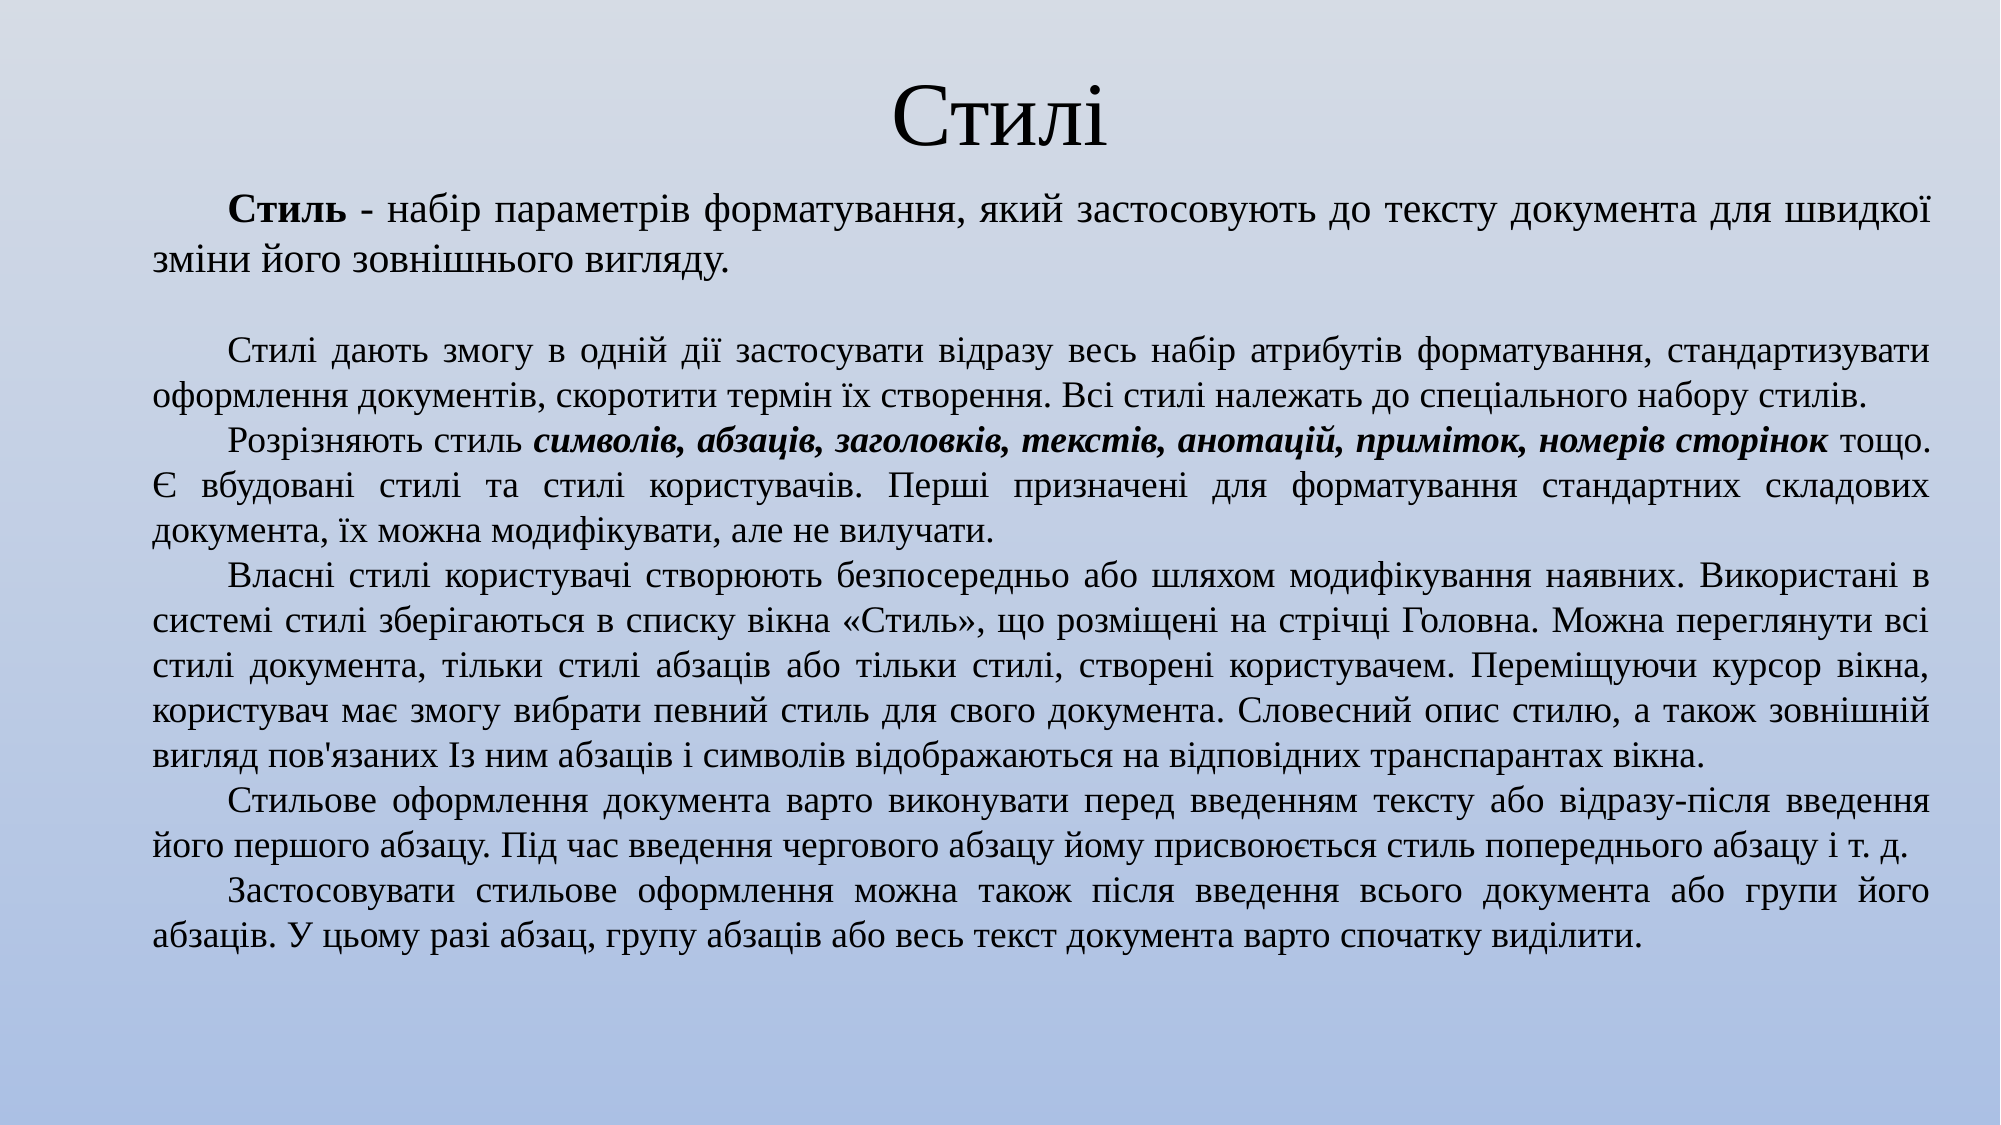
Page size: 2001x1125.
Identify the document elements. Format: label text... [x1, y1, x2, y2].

title Стилі [137, 59, 1863, 172]
list Стиль - набір параметрів форматування, який застосовують до тексту документа для швидкої зміни його зовнішнього вигляду. Стилі дають змогу в одній дії застосувати відразу весь набір атрибутів форматування, стандартизувати оформлення документів, скоротити термін їх створення. Всі стилі належать до спеціального набору стилів. Розрізняють стиль символів, абзаців, заголовків, текстів, анотацій, приміток, номерів сторінок тощо. Є вбудовані стилі та стилі користувачів. Перші призначені для форматування стандартних складових документа, їх можна модифікувати, але не вилучати. Власні стилі користувачі створюють безпосередньо або шляхом модифікування наявних. Використані в системі стилі зберігаються в списку вікна «Стиль», що розміщені на стрічці Головна. Можна переглянути всі стилі документа, тільки стилі абзаців або тільки стилі, створені користувачем. Переміщуючи курсор вікна, користувач має змогу вибрати певний стиль для свого документа. Словесний опис стилю, а також зовнішній вигляд пов'язаних Із ним абзаців і символів відображаються на відповідних транспарантах вікна. Стильове оформлення документа варто виконувати перед введенням тексту або відразу-після введення його першого абзацу. Під час введення чергового абзацу йому присвоюється стиль попереднього абзацу і т. д. Застосовувати стильове оформлення можна також після введення всього документа або групи його абзаців. У цьому разі абзац, групу абзаців або весь текст документа варто спочатку виділити. [137, 172, 1947, 1066]
